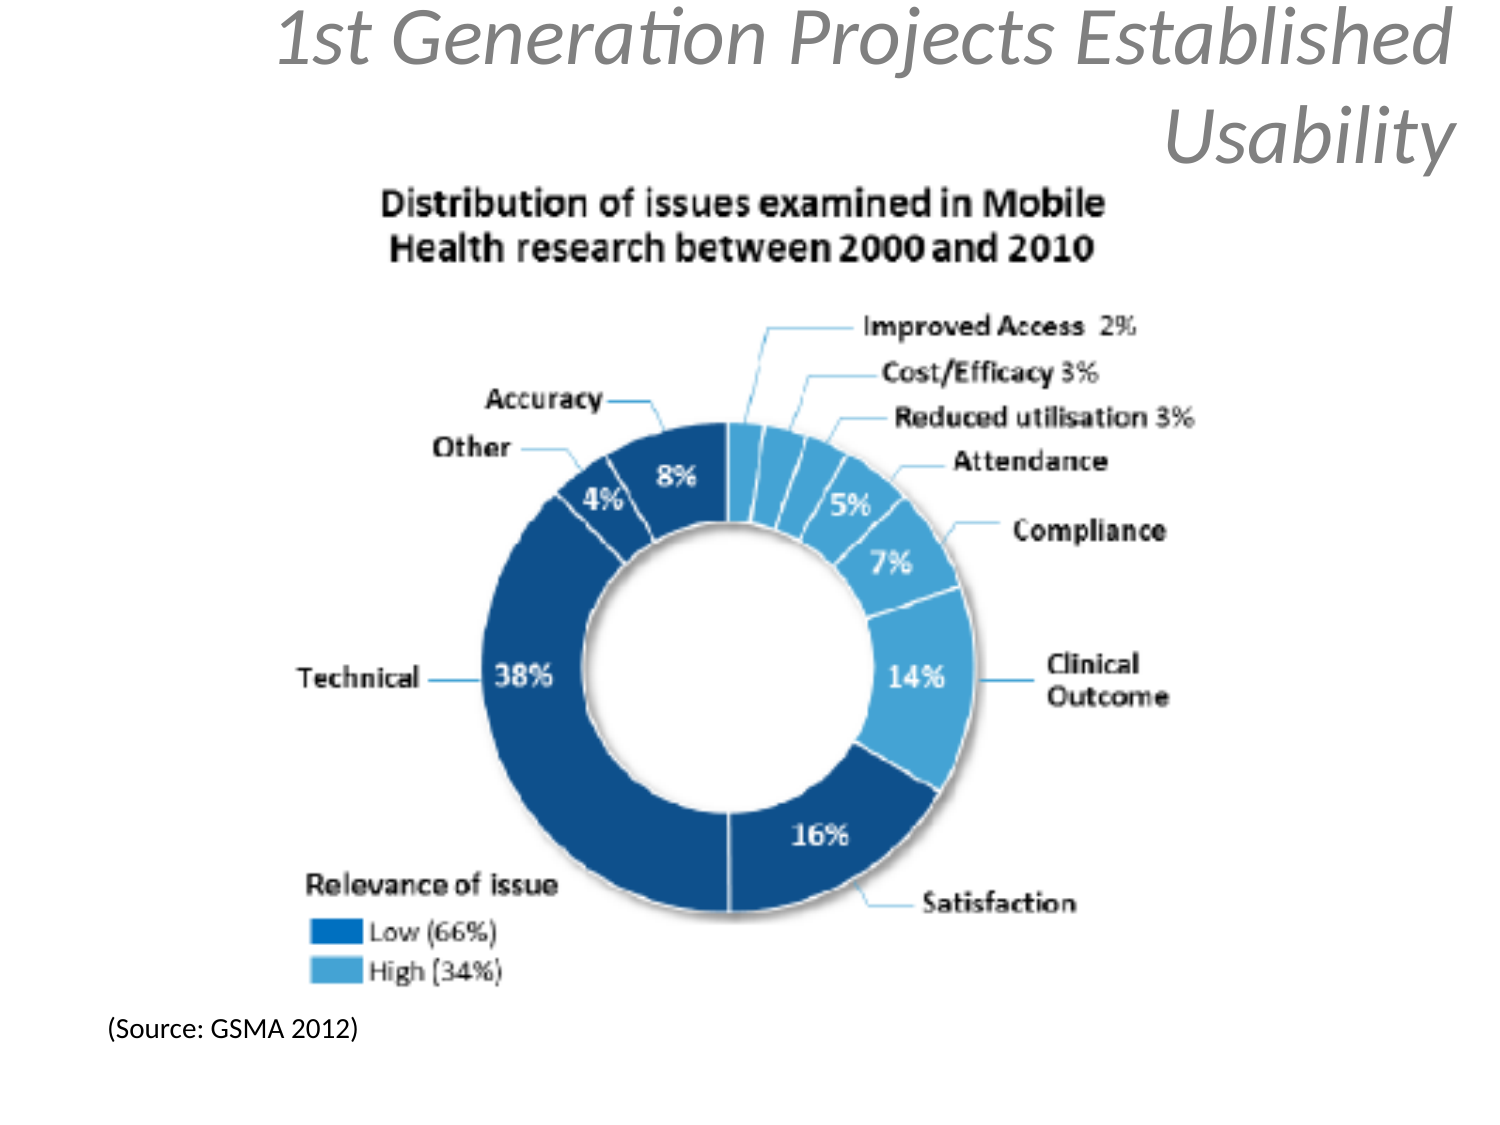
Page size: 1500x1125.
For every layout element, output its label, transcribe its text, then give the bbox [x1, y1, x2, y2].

title 1st Generation Projects Established Usability [0, 0, 1471, 162]
picture [285, 184, 1210, 990]
text_box (Source: GSMA 2012) [92, 1002, 1000, 1052]
